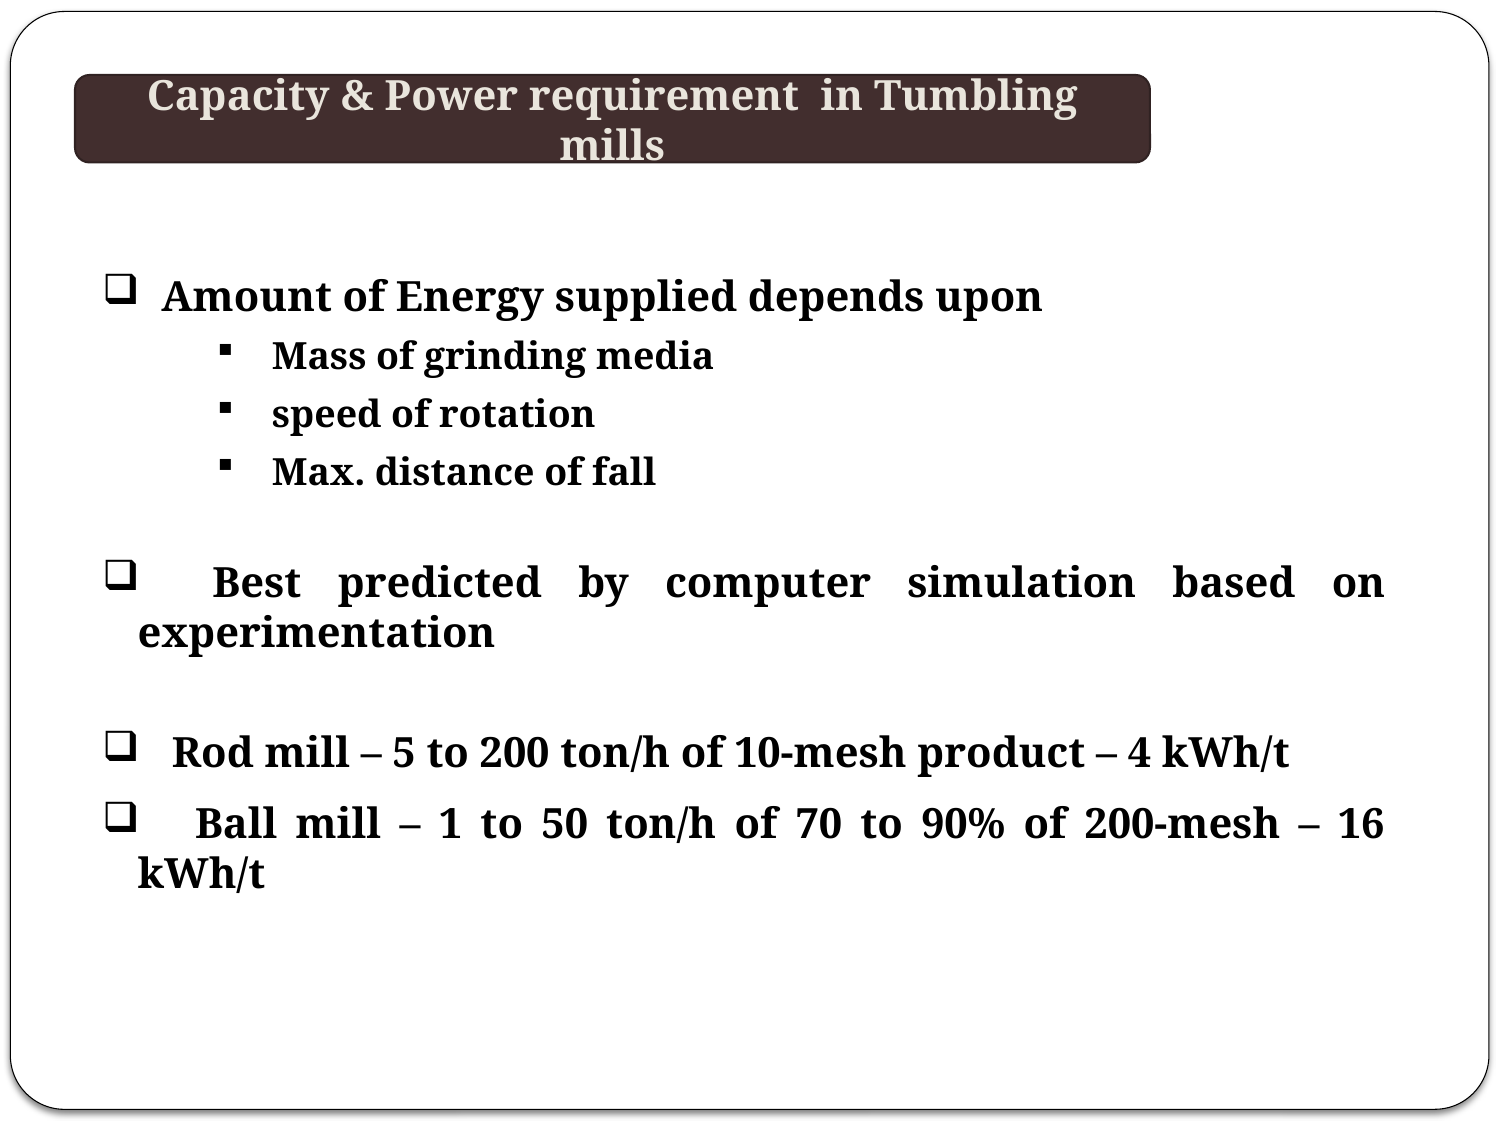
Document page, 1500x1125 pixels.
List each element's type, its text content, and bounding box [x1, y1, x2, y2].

text_box Amount of Energy supplied depends upon Mass of grinding media speed of rotation Max. distance of fall Best predicted by computer simulation based on experimentation Rod mill – 5 to 200 ton/h of 10-mesh product – 4 kWh/t Ball mill – 1 to 50 ton/h of 70 to 90% of 200-mesh – 16 kWh/t [87, 262, 1400, 905]
text_box Capacity & Power requirement in Tumbling mills [73, 73, 1152, 164]
